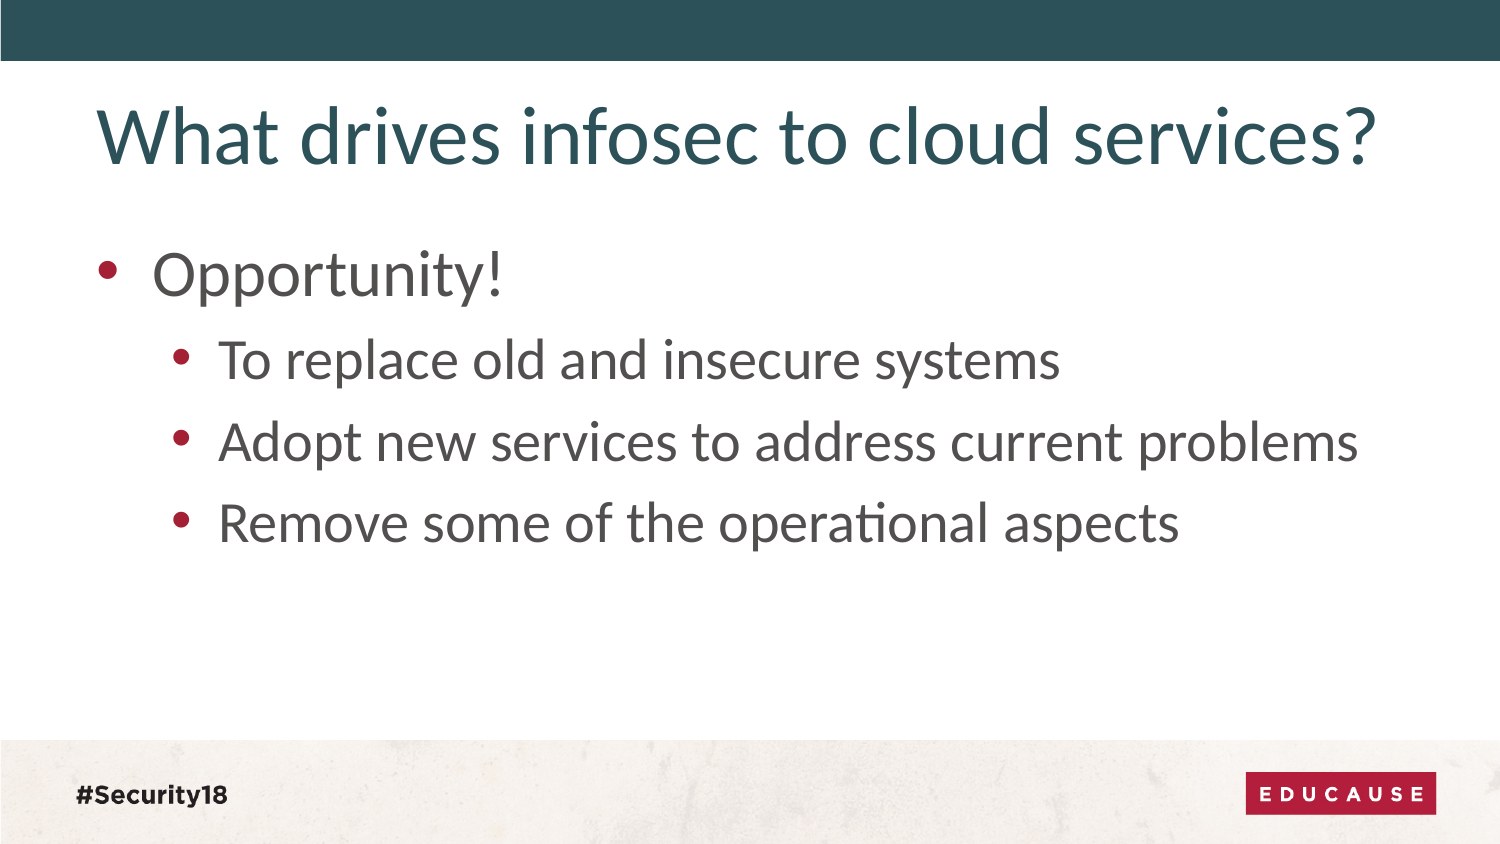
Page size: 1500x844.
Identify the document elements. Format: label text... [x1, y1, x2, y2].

title What drives infosec to cloud services? [81, 73, 1420, 216]
list Opportunity! To replace old and insecure systems Adopt new services to address current problems Remove some of the operational aspects [81, 222, 1420, 728]
picture [0, 0, 1500, 844]
